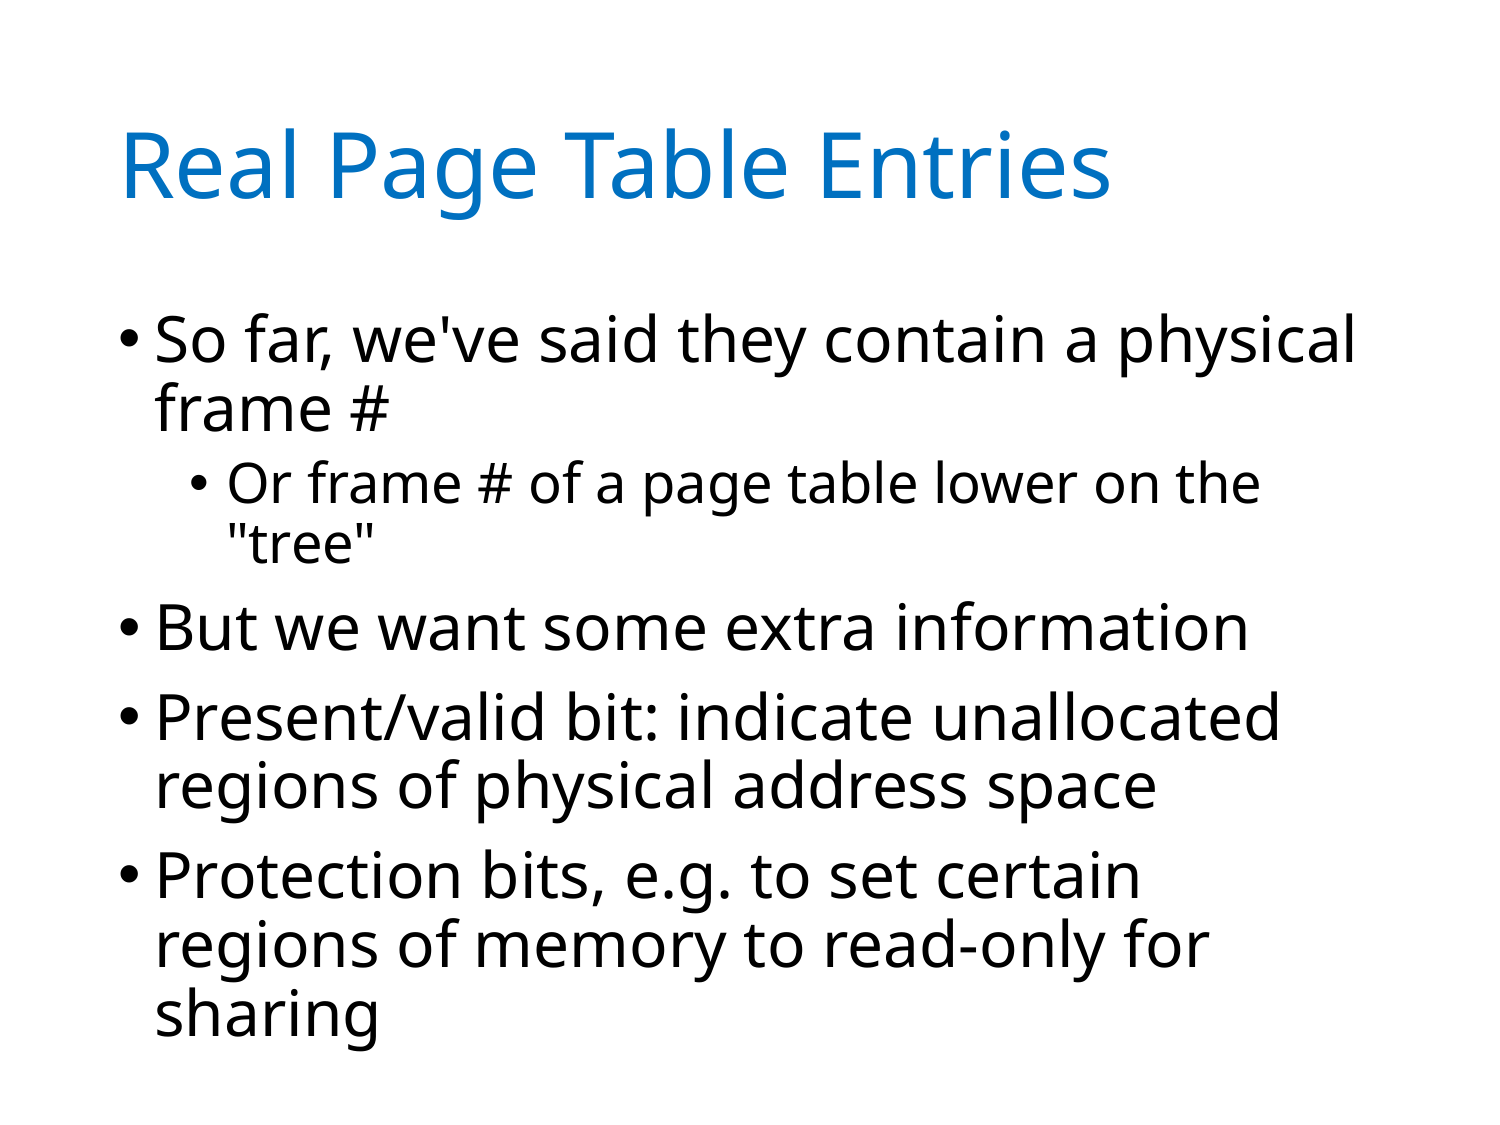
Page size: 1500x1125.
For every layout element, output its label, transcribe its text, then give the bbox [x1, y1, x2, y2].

title Real Page Table Entries [103, 59, 1397, 278]
list So far, we've said they contain a physical frame # Or frame # of a page table lower on the "tree" But we want some extra information Present/valid bit: indicate unallocated regions of physical address space Protection bits, e.g. to set certain regions of memory to read-only for sharing [103, 299, 1397, 1066]
